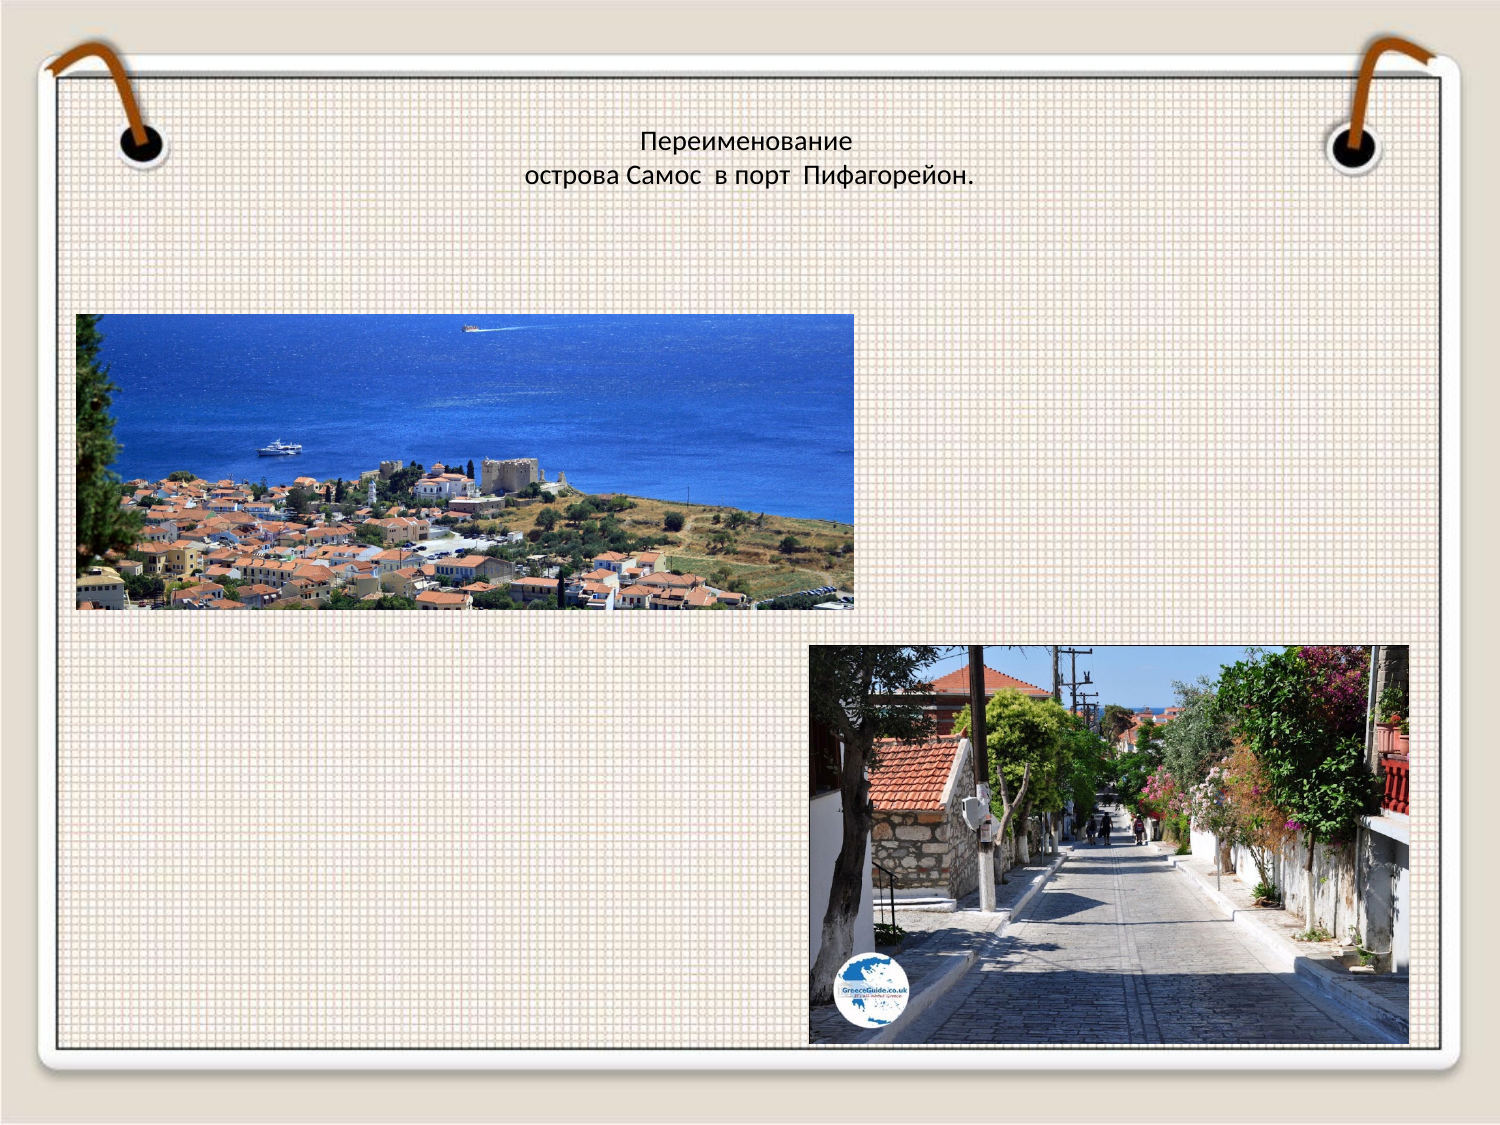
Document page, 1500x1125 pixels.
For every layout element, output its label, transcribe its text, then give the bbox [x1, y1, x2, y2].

title Переименование острова Самос в порт Пифагорейон. [75, 45, 1425, 233]
picture [0, 0, 1500, 1125]
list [76, 314, 854, 611]
